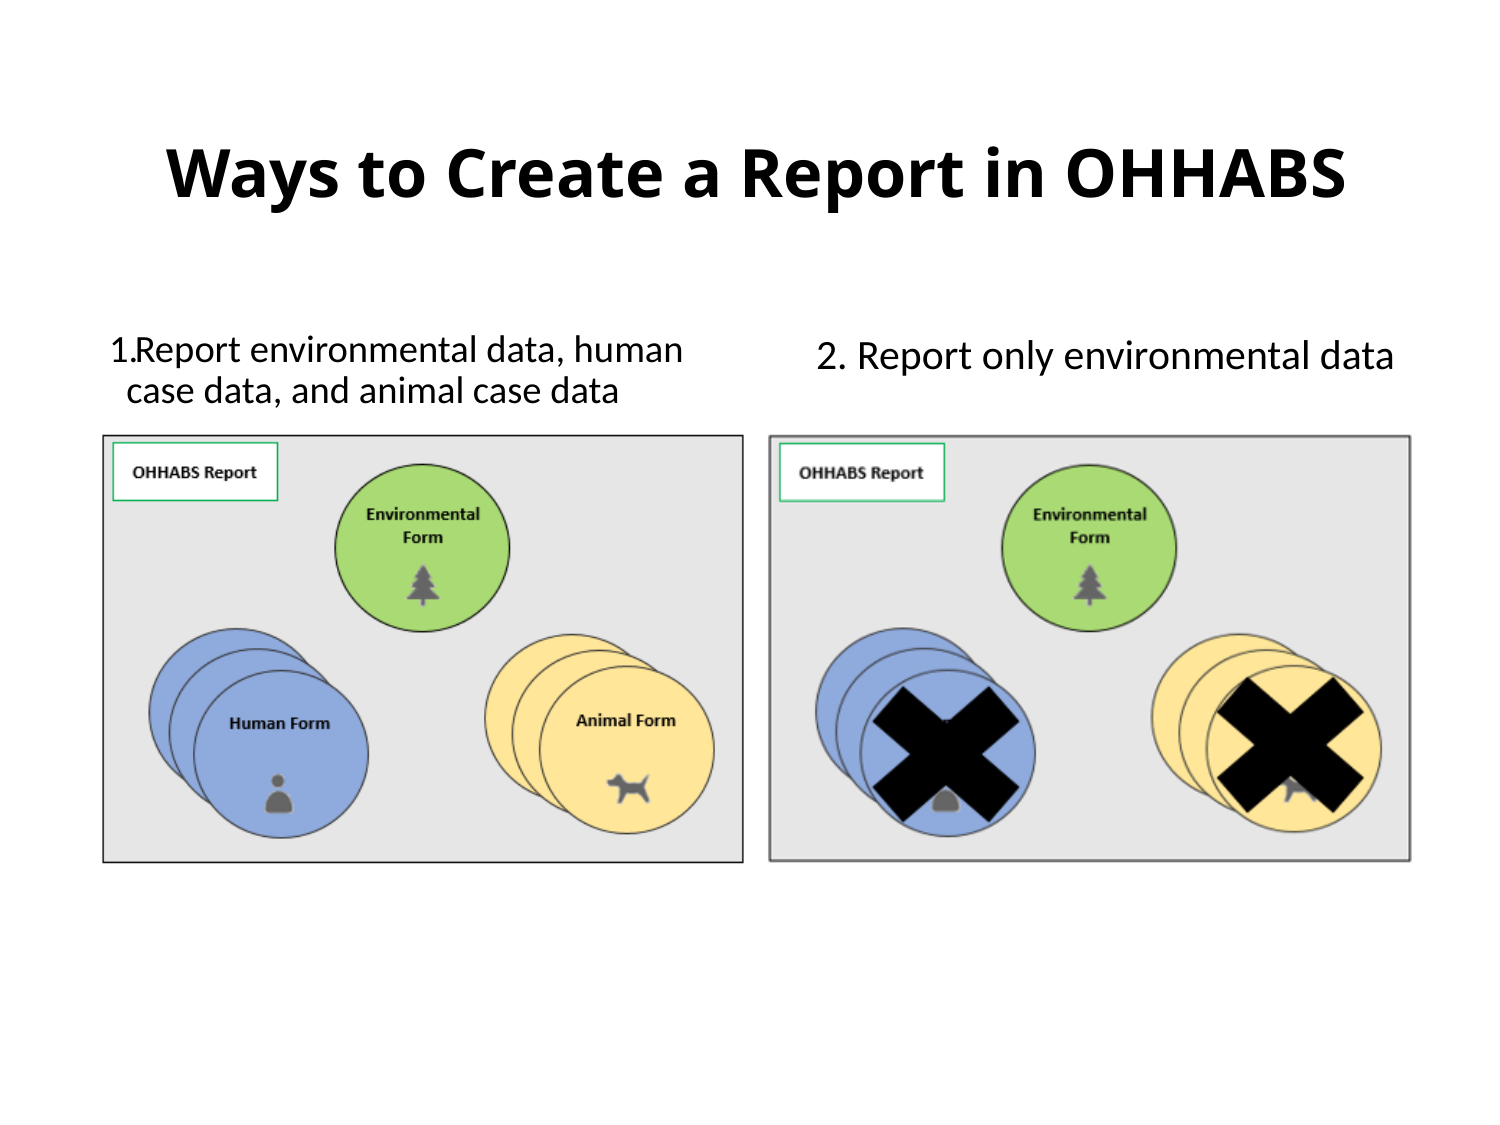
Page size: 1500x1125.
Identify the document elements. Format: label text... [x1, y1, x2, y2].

title Ways to Create a Report in OHHABS [109, 108, 1404, 244]
list Report environmental data, human case data, and animal case data [94, 321, 732, 425]
picture [94, 425, 751, 872]
picture [756, 429, 1426, 875]
list 2. Report only environmental data [801, 325, 1439, 410]
